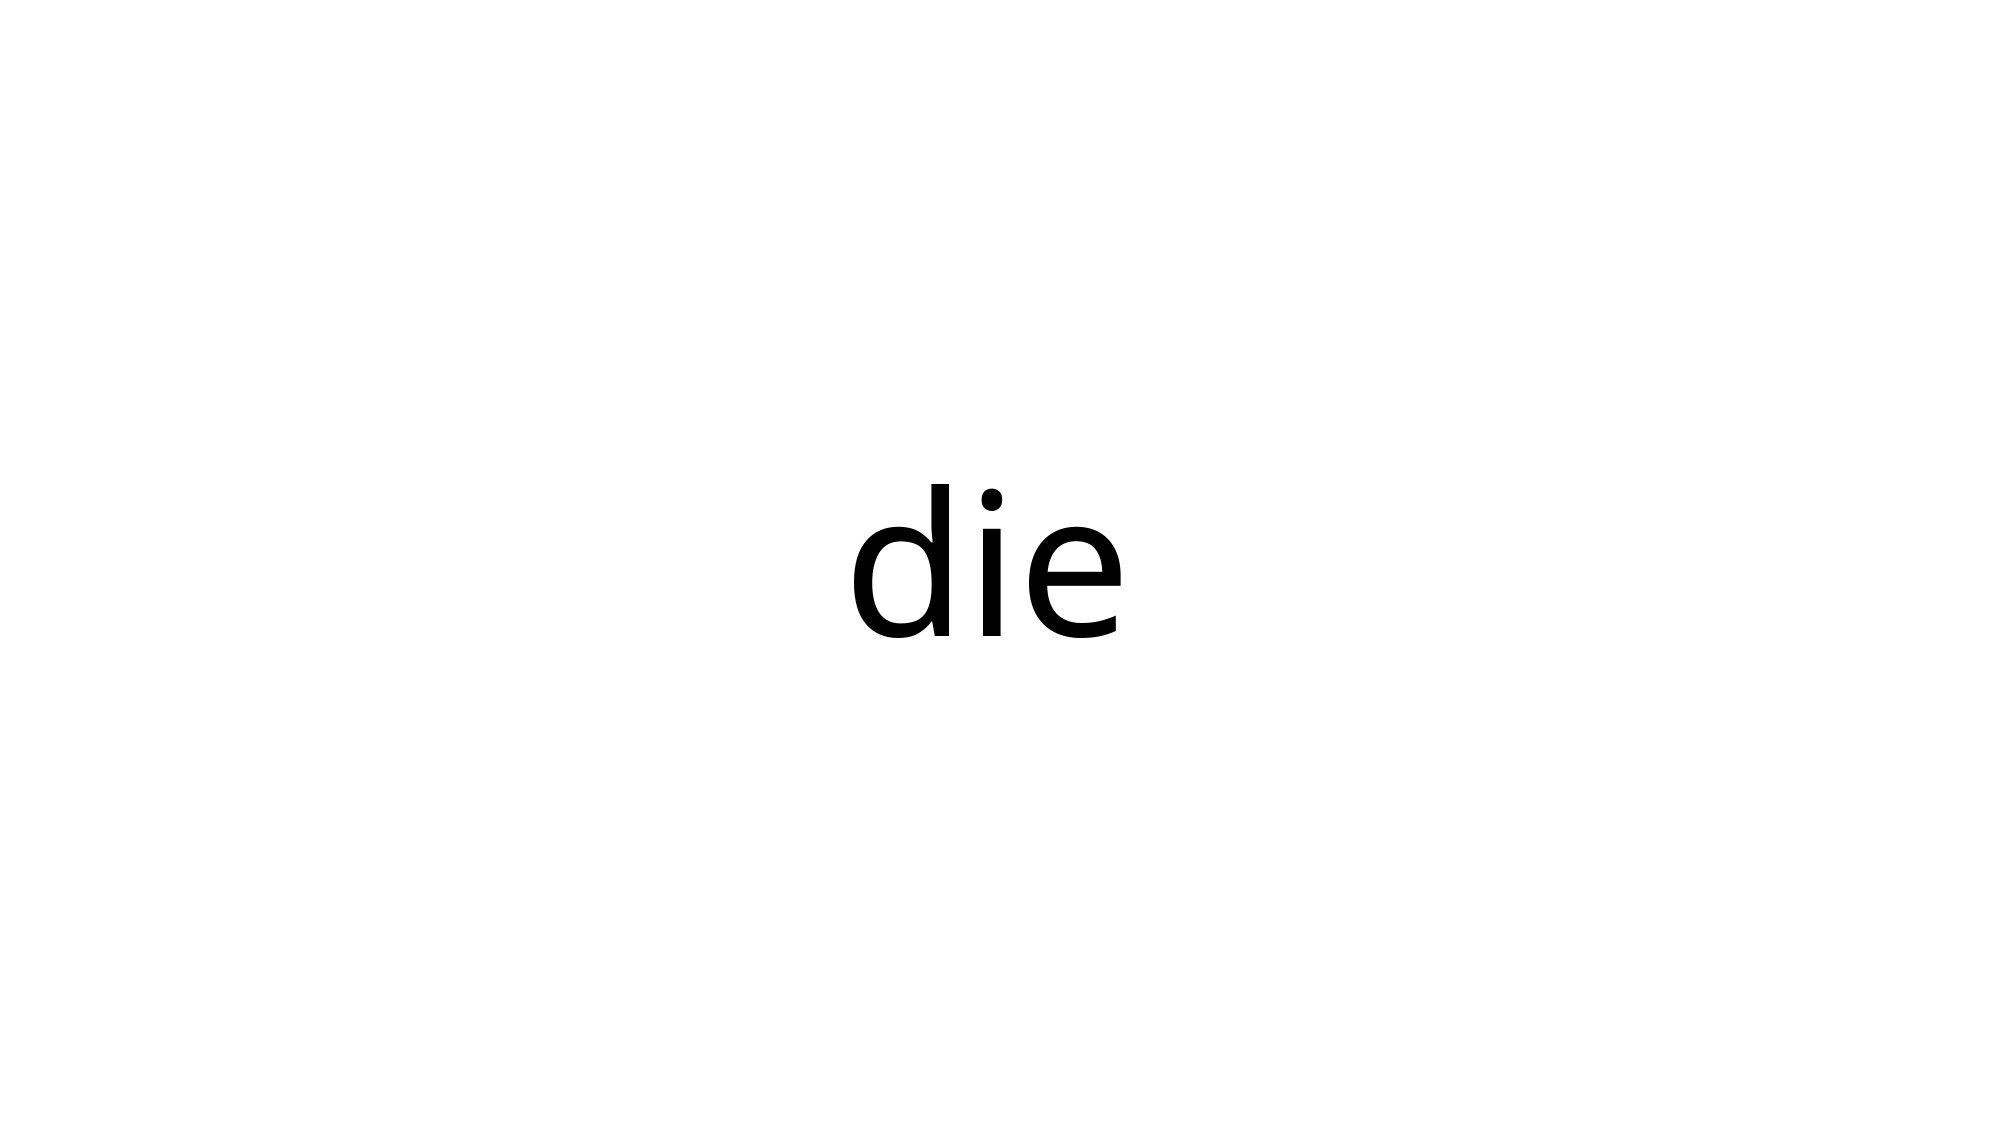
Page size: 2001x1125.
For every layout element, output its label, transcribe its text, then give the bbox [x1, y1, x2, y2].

title die [125, 462, 1850, 681]
